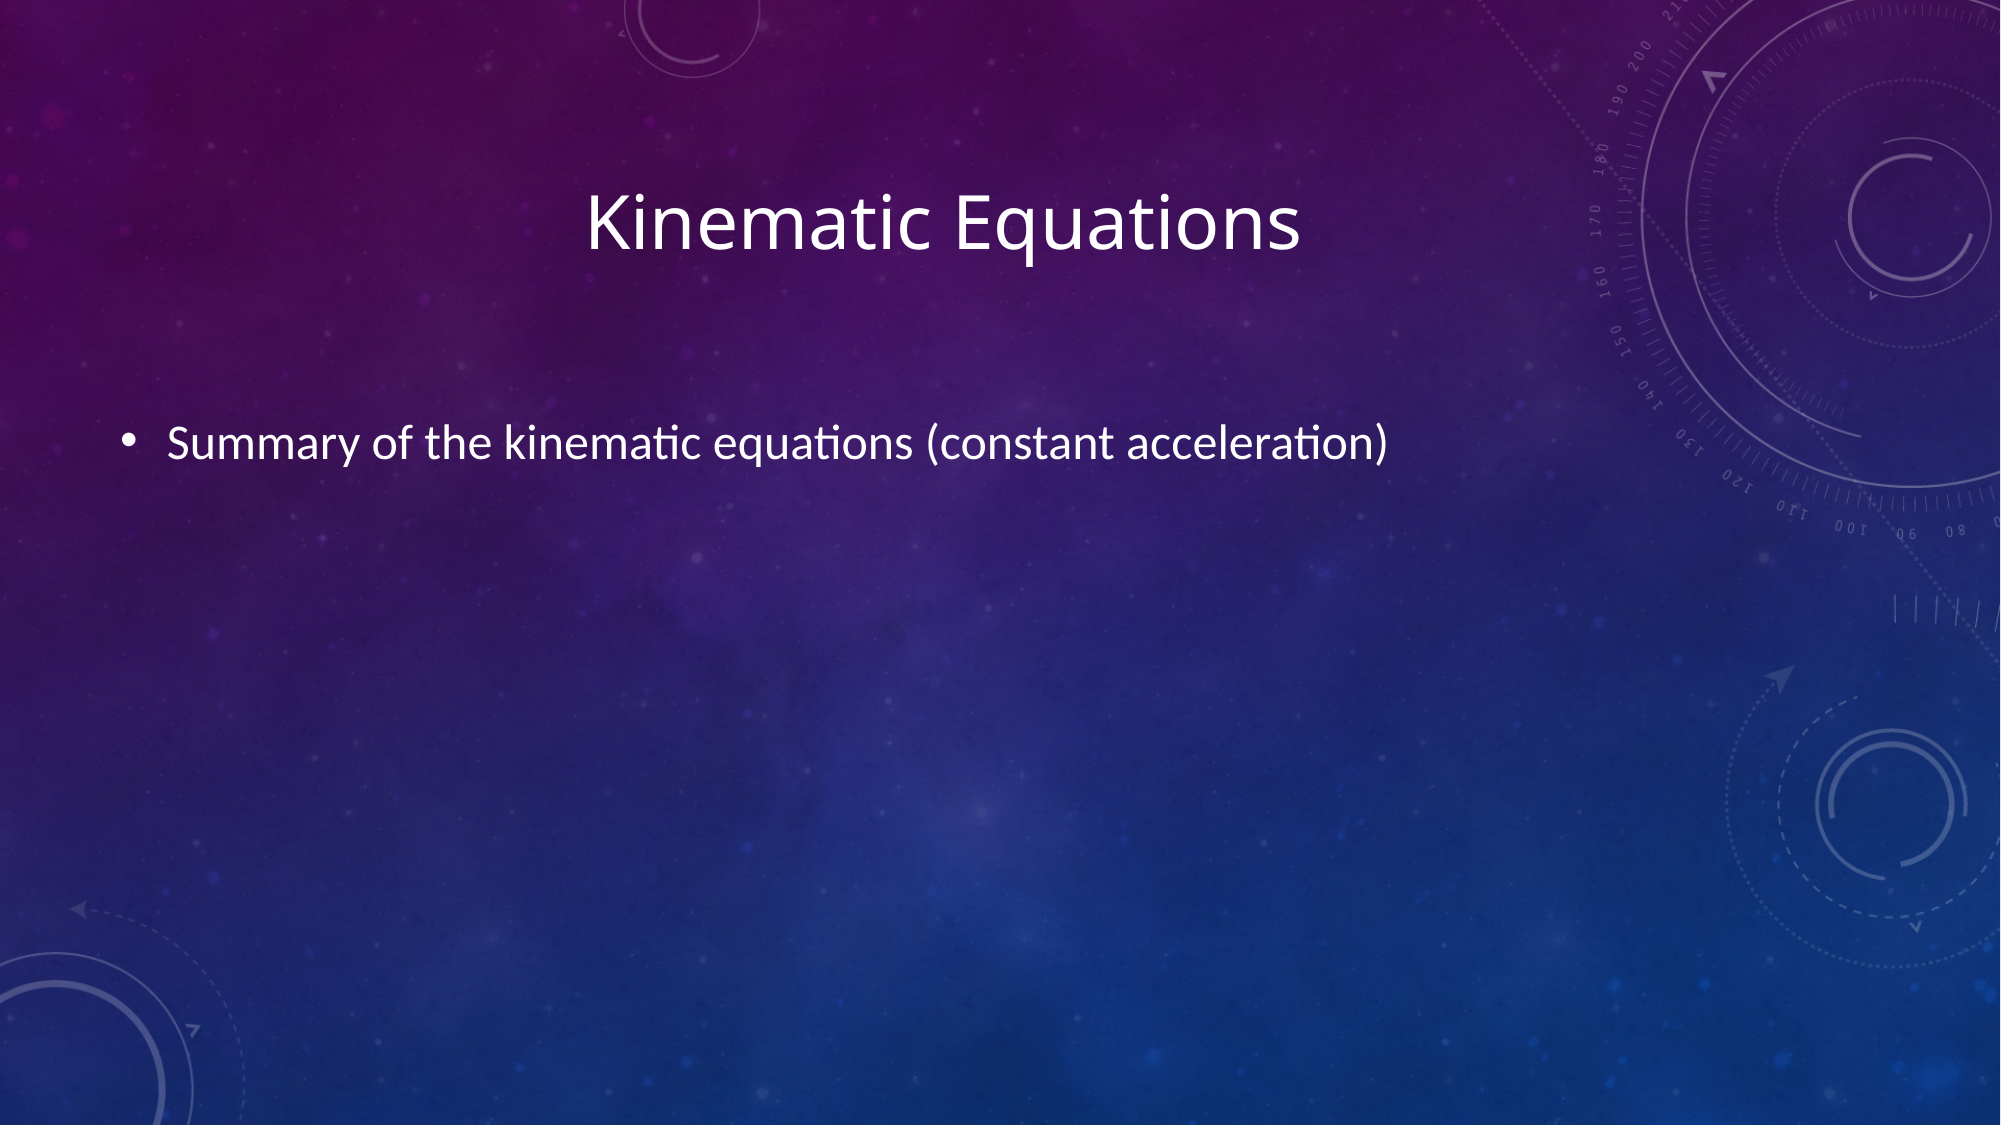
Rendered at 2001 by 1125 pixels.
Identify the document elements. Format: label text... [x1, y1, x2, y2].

list Summary of the kinematic equations (constant acceleration) [111, 305, 1809, 996]
title Kinematic Equations [111, 99, 1775, 305]
picture [0, 0, 2001, 1125]
